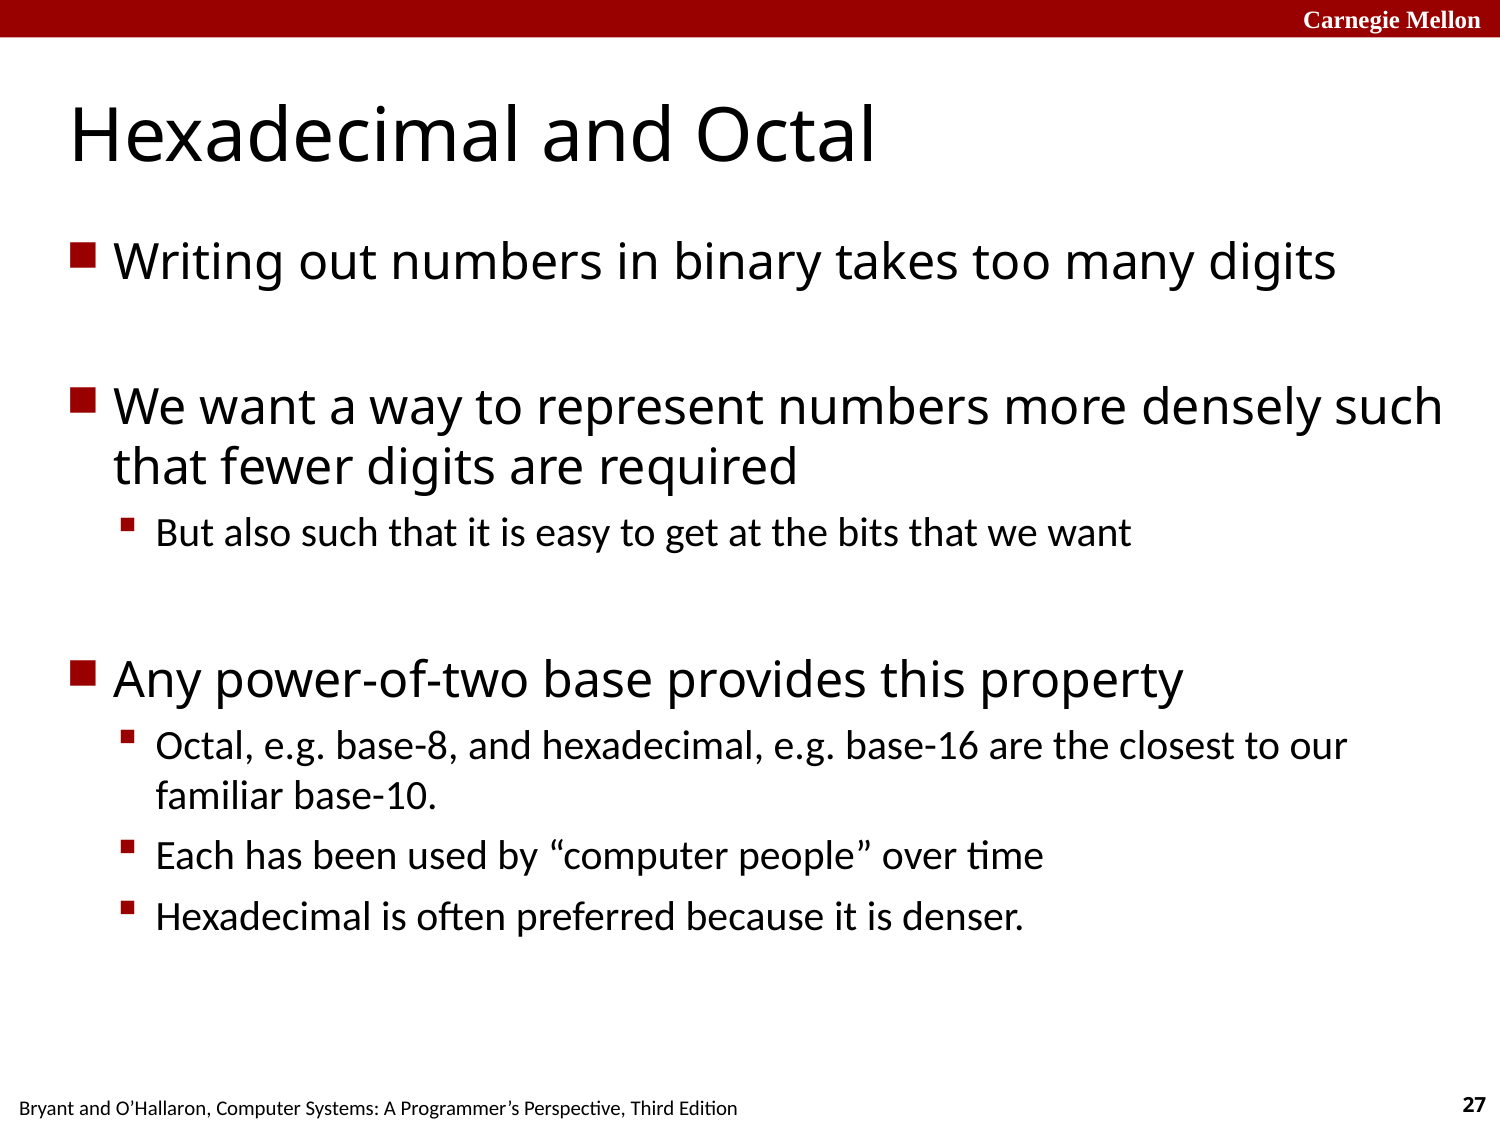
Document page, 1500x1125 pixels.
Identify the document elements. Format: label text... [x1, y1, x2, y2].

title Hexadecimal and Octal [62, 41, 1438, 222]
list Writing out numbers in binary takes too many digits We want a way to represent numbers more densely such that fewer digits are required But also such that it is easy to get at the bits that we want Any power-of-two base provides this property Octal, e.g. base-8, and hexadecimal, e.g. base-16 are the closest to our familiar base-10. Each has been used by “computer people” over time Hexadecimal is often preferred because it is denser. [64, 223, 1463, 1063]
